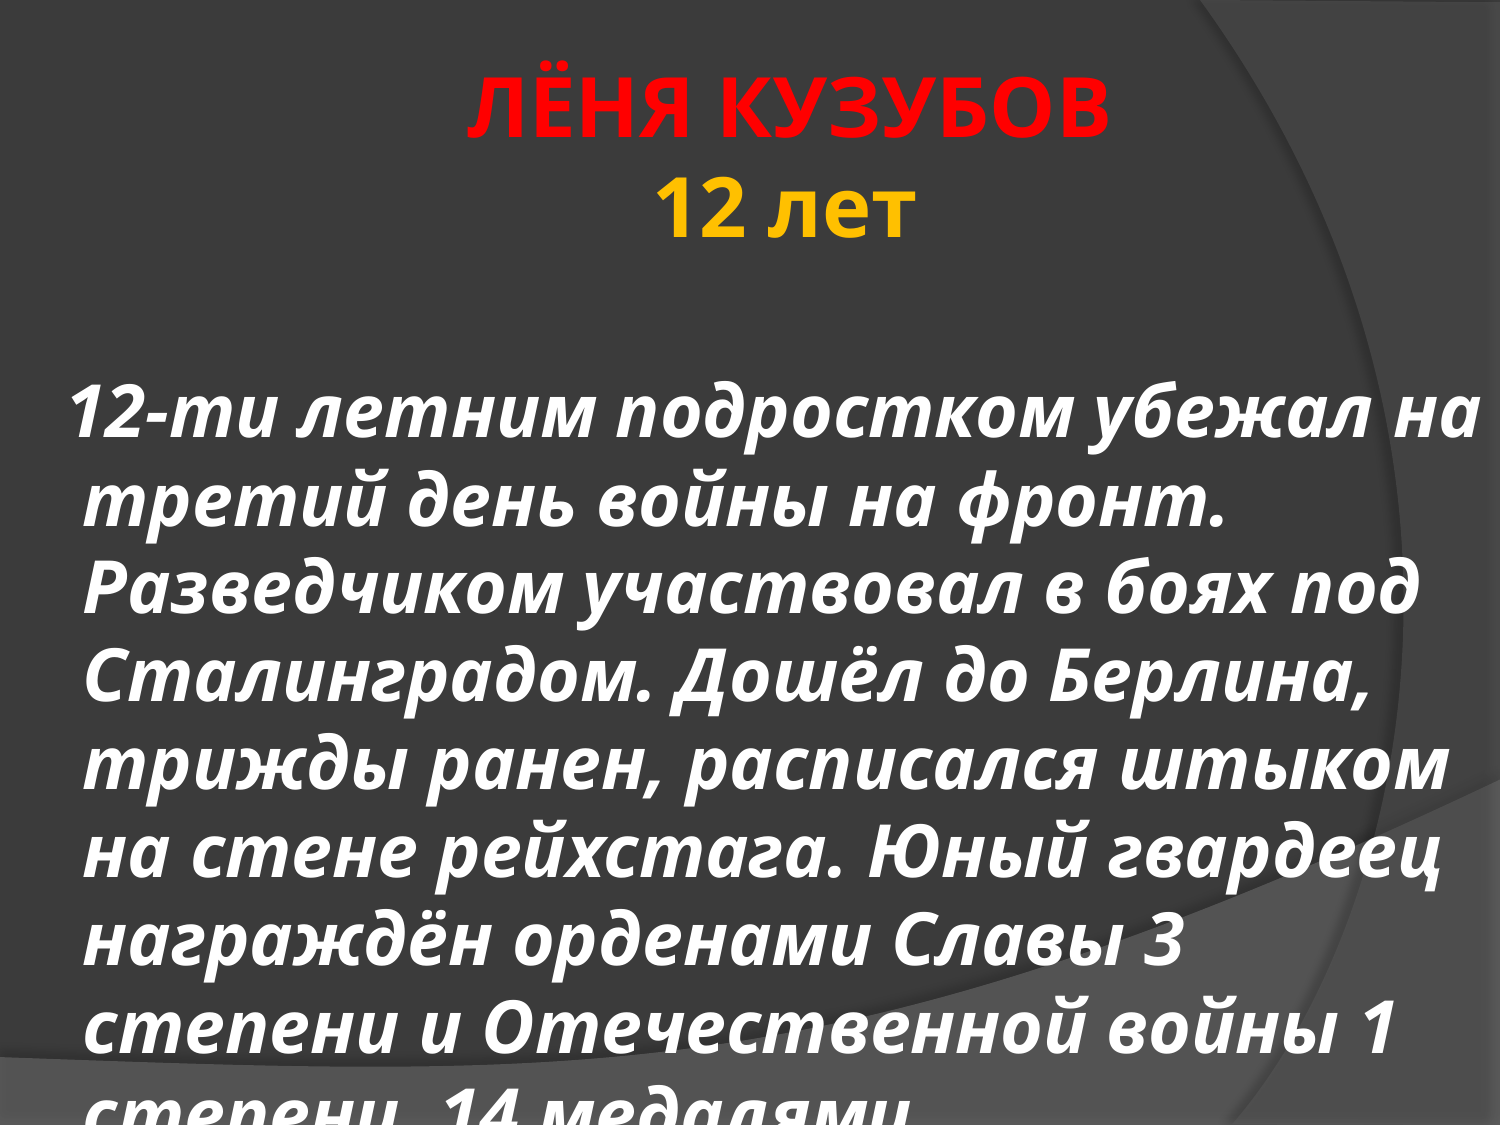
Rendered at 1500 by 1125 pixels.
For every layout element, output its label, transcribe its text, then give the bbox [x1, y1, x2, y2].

list 12-ти летним подростком убежал на третий день войны на фронт. Разведчиком участвовал в боях под Сталинградом. Дошёл до Берлина, трижды ранен, расписался штыком на стене рейхстага. Юный гвардеец награждён орденами Славы 3 степени и Отечественной войны 1 степени, 14 медалями. [0, 187, 1500, 1125]
text_box ЛЁНЯ КУЗУБОВ 12 лет [210, 46, 1360, 262]
